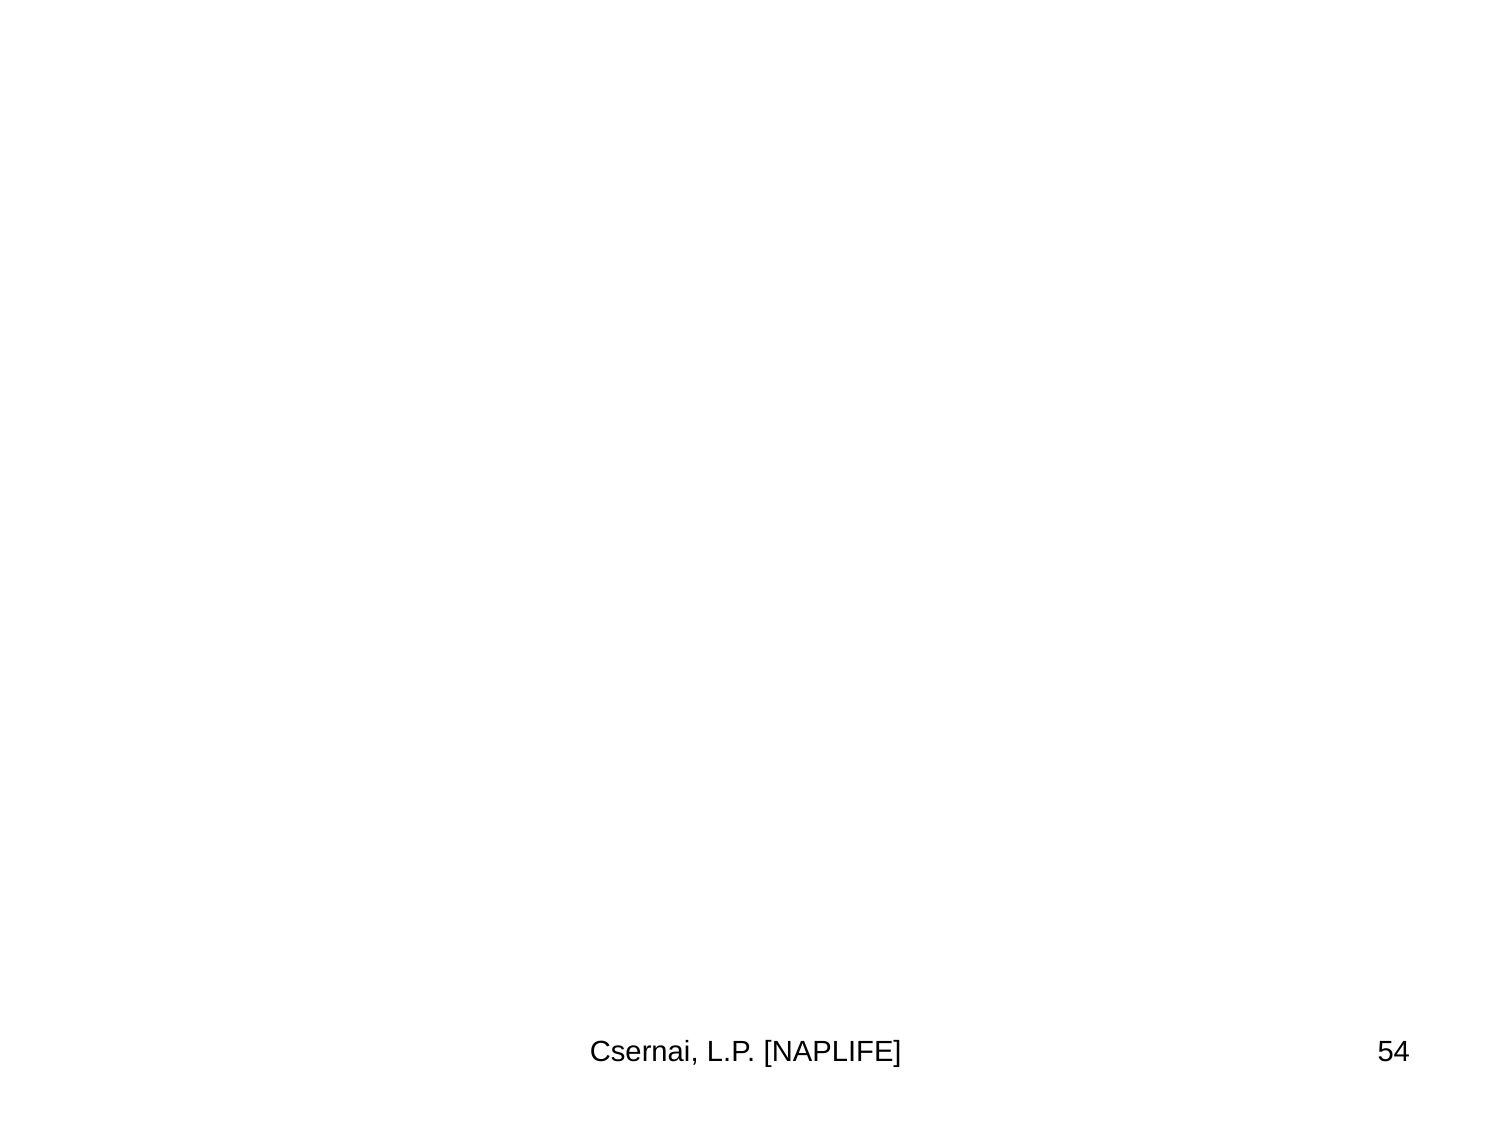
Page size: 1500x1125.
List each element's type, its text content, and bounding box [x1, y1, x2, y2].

footer Csernai, L.P. [NAPLIFE] [512, 1024, 988, 1103]
slide_number 54 [1074, 1024, 1425, 1103]
